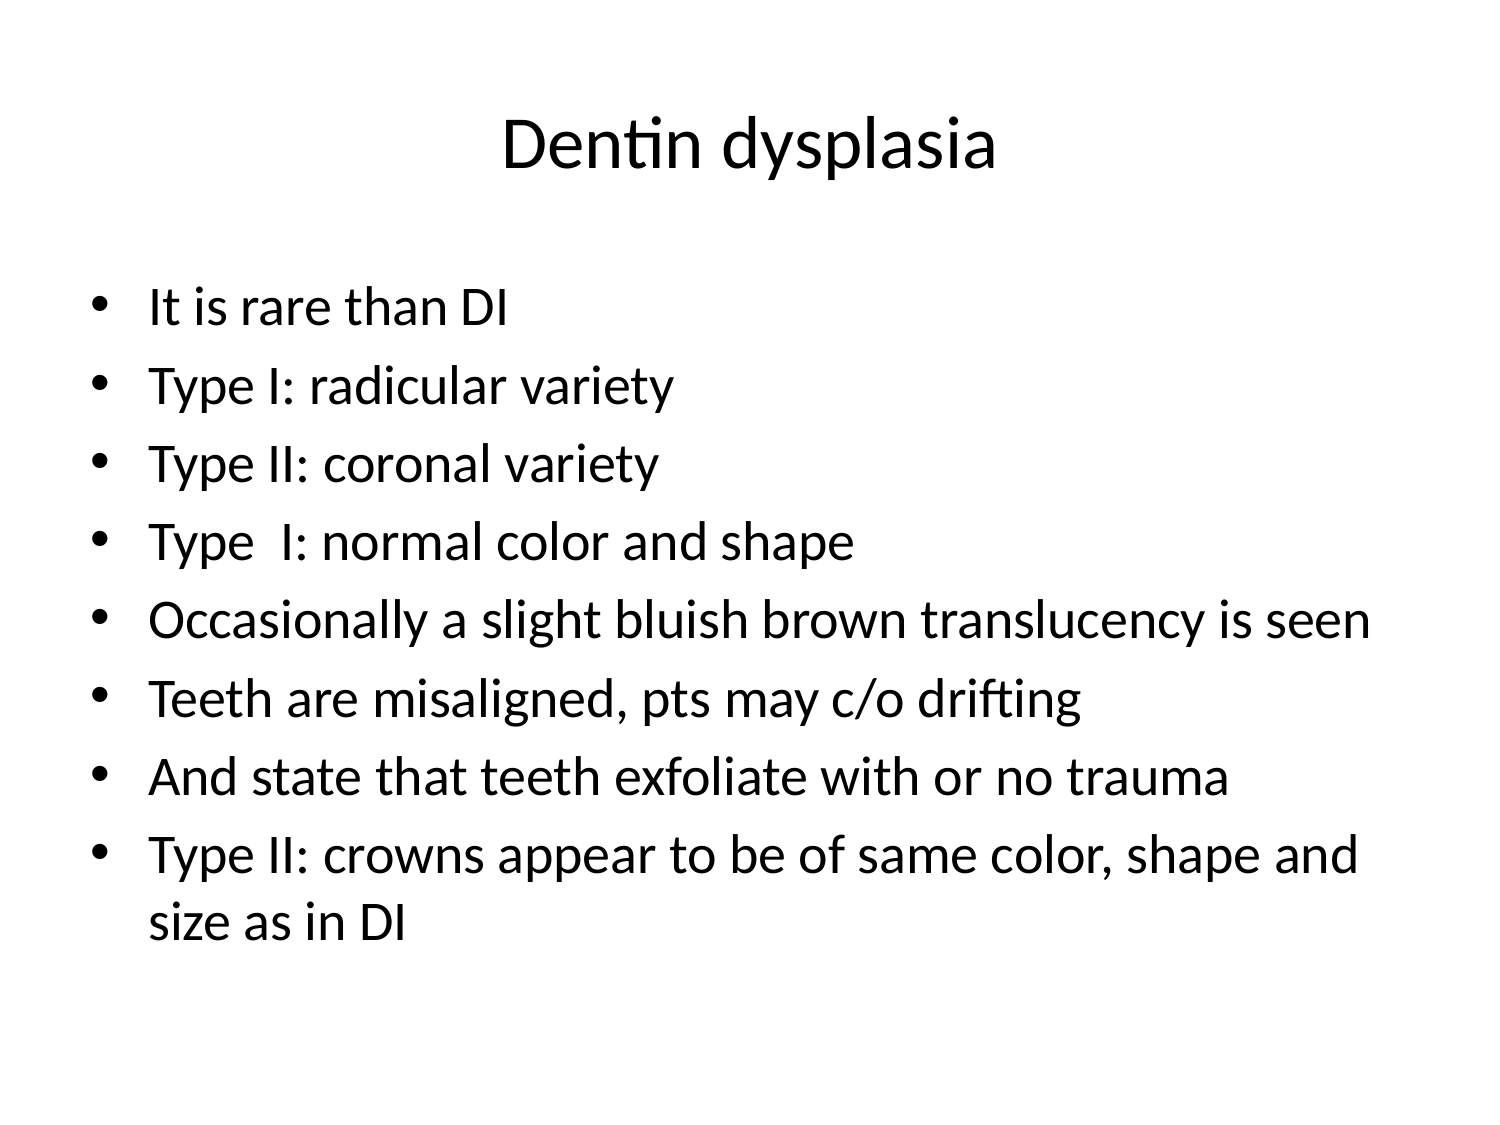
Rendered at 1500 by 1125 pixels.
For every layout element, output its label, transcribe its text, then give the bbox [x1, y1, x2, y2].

list It is rare than DI Type I: radicular variety Type II: coronal variety Type I: normal color and shape Occasionally a slight bluish brown translucency is seen Teeth are misaligned, pts may c/o drifting And state that teeth exfoliate with or no trauma Type II: crowns appear to be of same color, shape and size as in DI [75, 262, 1425, 1005]
title Dentin dysplasia [75, 45, 1425, 233]
